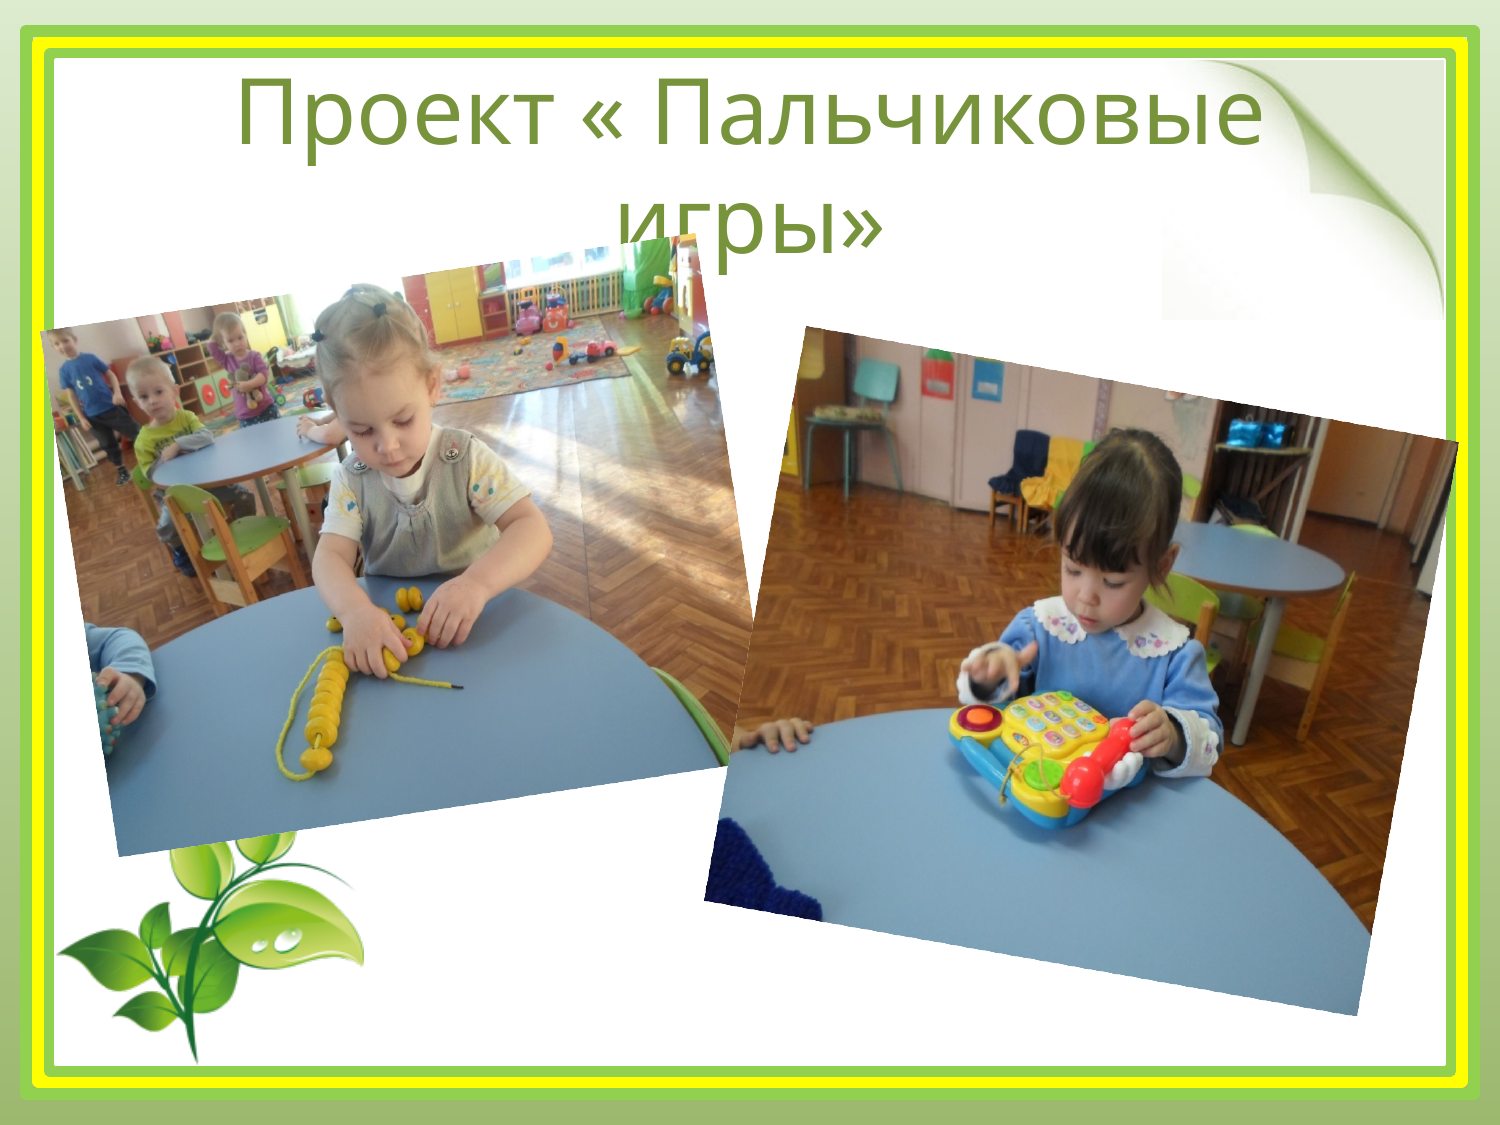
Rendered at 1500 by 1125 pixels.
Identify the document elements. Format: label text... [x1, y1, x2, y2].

title Проект « Пальчиковые игры» [75, 45, 1425, 197]
picture [797, 327, 1100, 379]
picture [1413, 435, 1458, 697]
picture [56, 776, 422, 1065]
picture [40, 327, 74, 553]
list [74, 278, 738, 811]
picture [704, 525, 749, 908]
picture [401, 233, 701, 278]
picture [1061, 963, 1366, 1016]
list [749, 379, 1413, 963]
